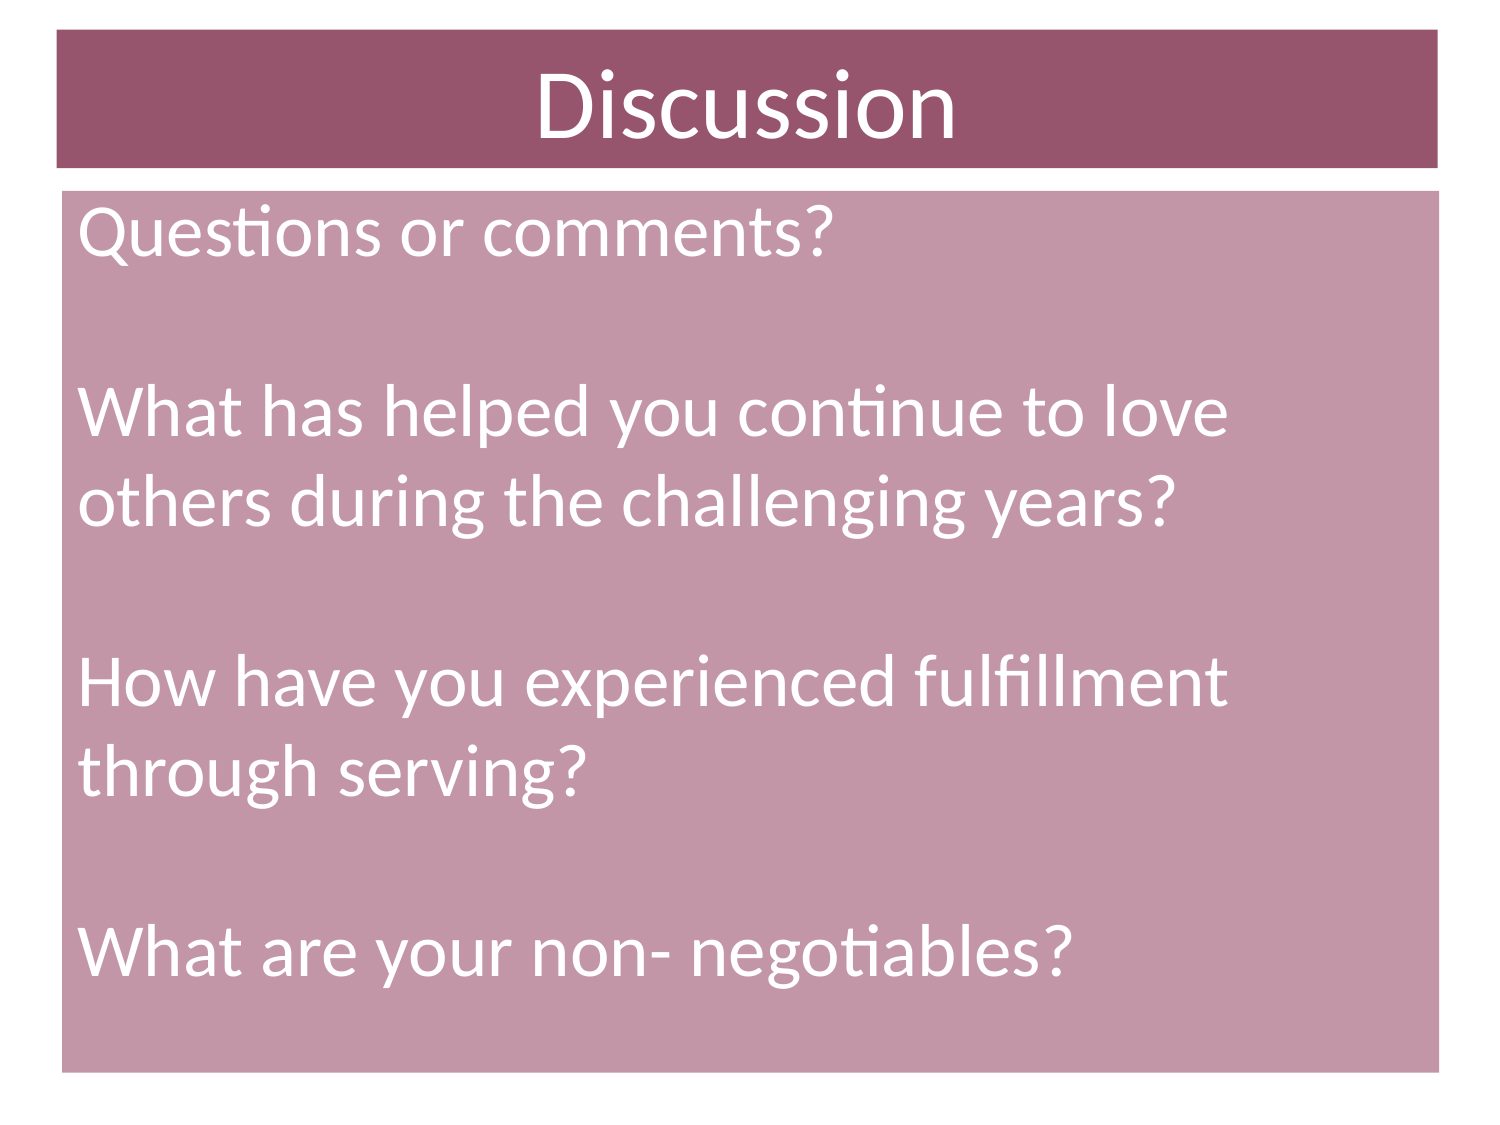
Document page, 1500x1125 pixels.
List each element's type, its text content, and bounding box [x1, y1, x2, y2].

text_box Questions or comments? What has helped you continue to love others during the challenging years? How have you experienced fulfillment through serving? What are your non- negotiables? [61, 190, 1440, 1074]
text_box Discussion [56, 29, 1439, 169]
